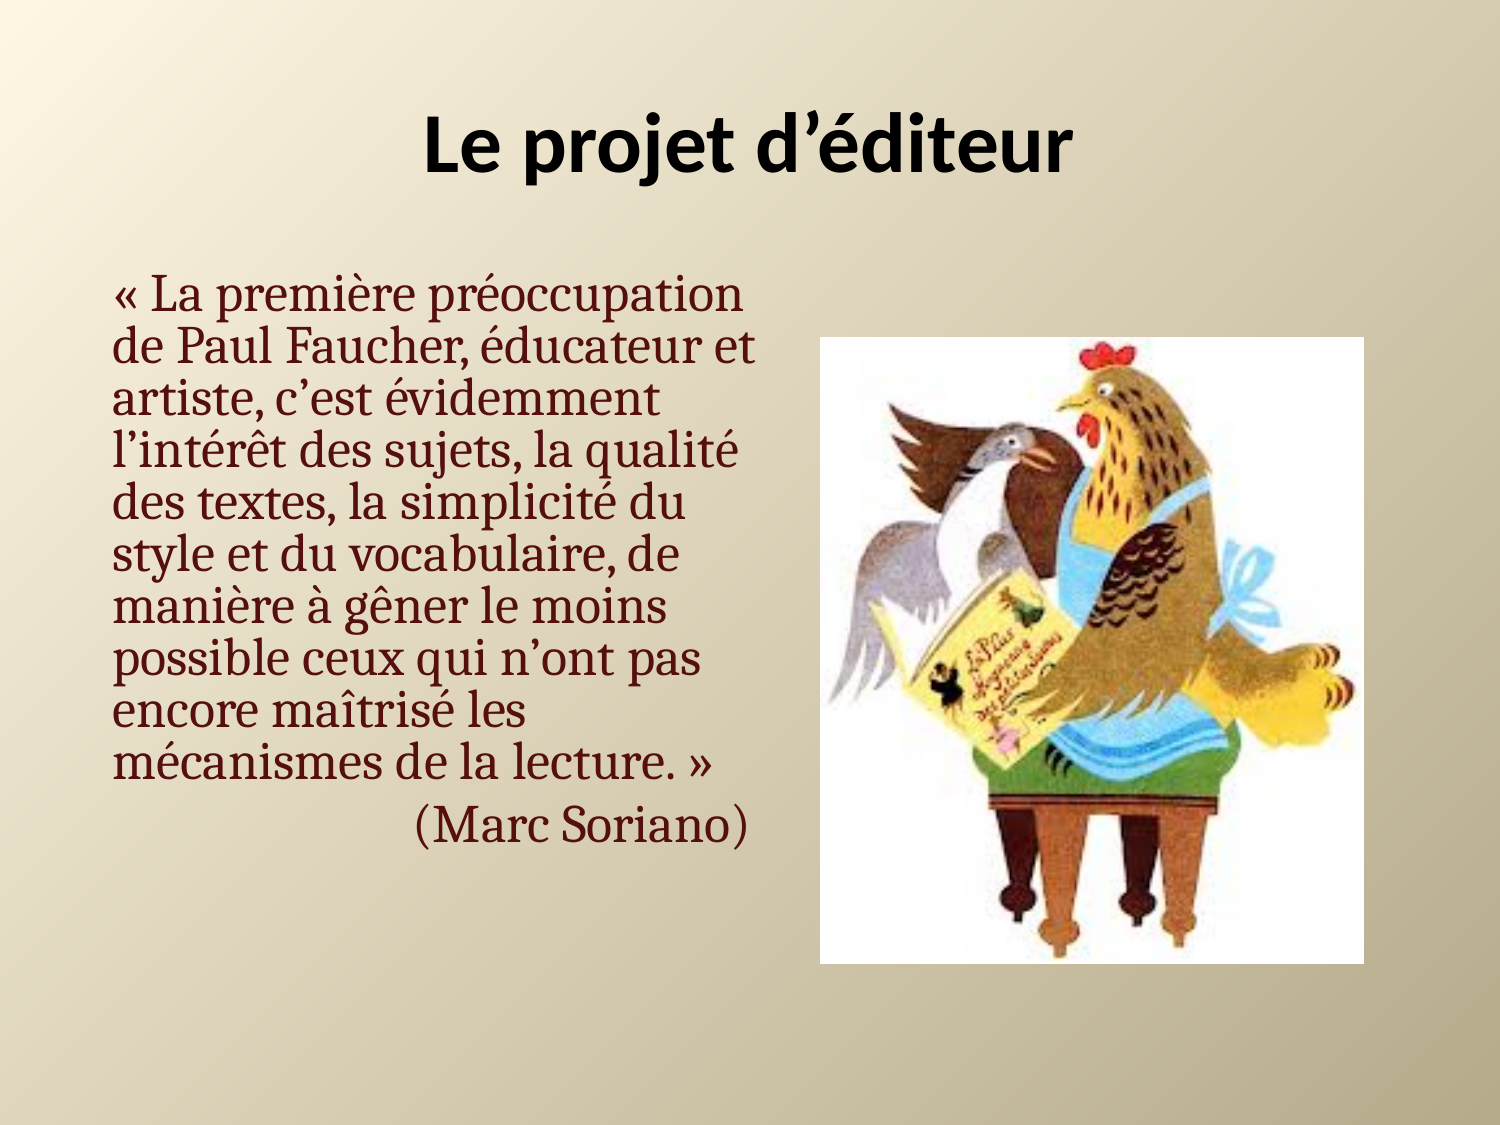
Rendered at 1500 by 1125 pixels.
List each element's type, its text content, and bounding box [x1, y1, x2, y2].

title Le projet d’éditeur [75, 45, 1425, 233]
list « La première préoccupation de Paul Faucher, éducateur et artiste, c’est évidemment l’intérêt des sujets, la qualité des textes, la simplicité du style et du vocabulaire, de manière à gêner le moins possible ceux qui n’ont pas encore maîtrisé les mécanismes de la lecture. » (Marc Soriano) [74, 262, 774, 1036]
picture [820, 337, 1364, 965]
